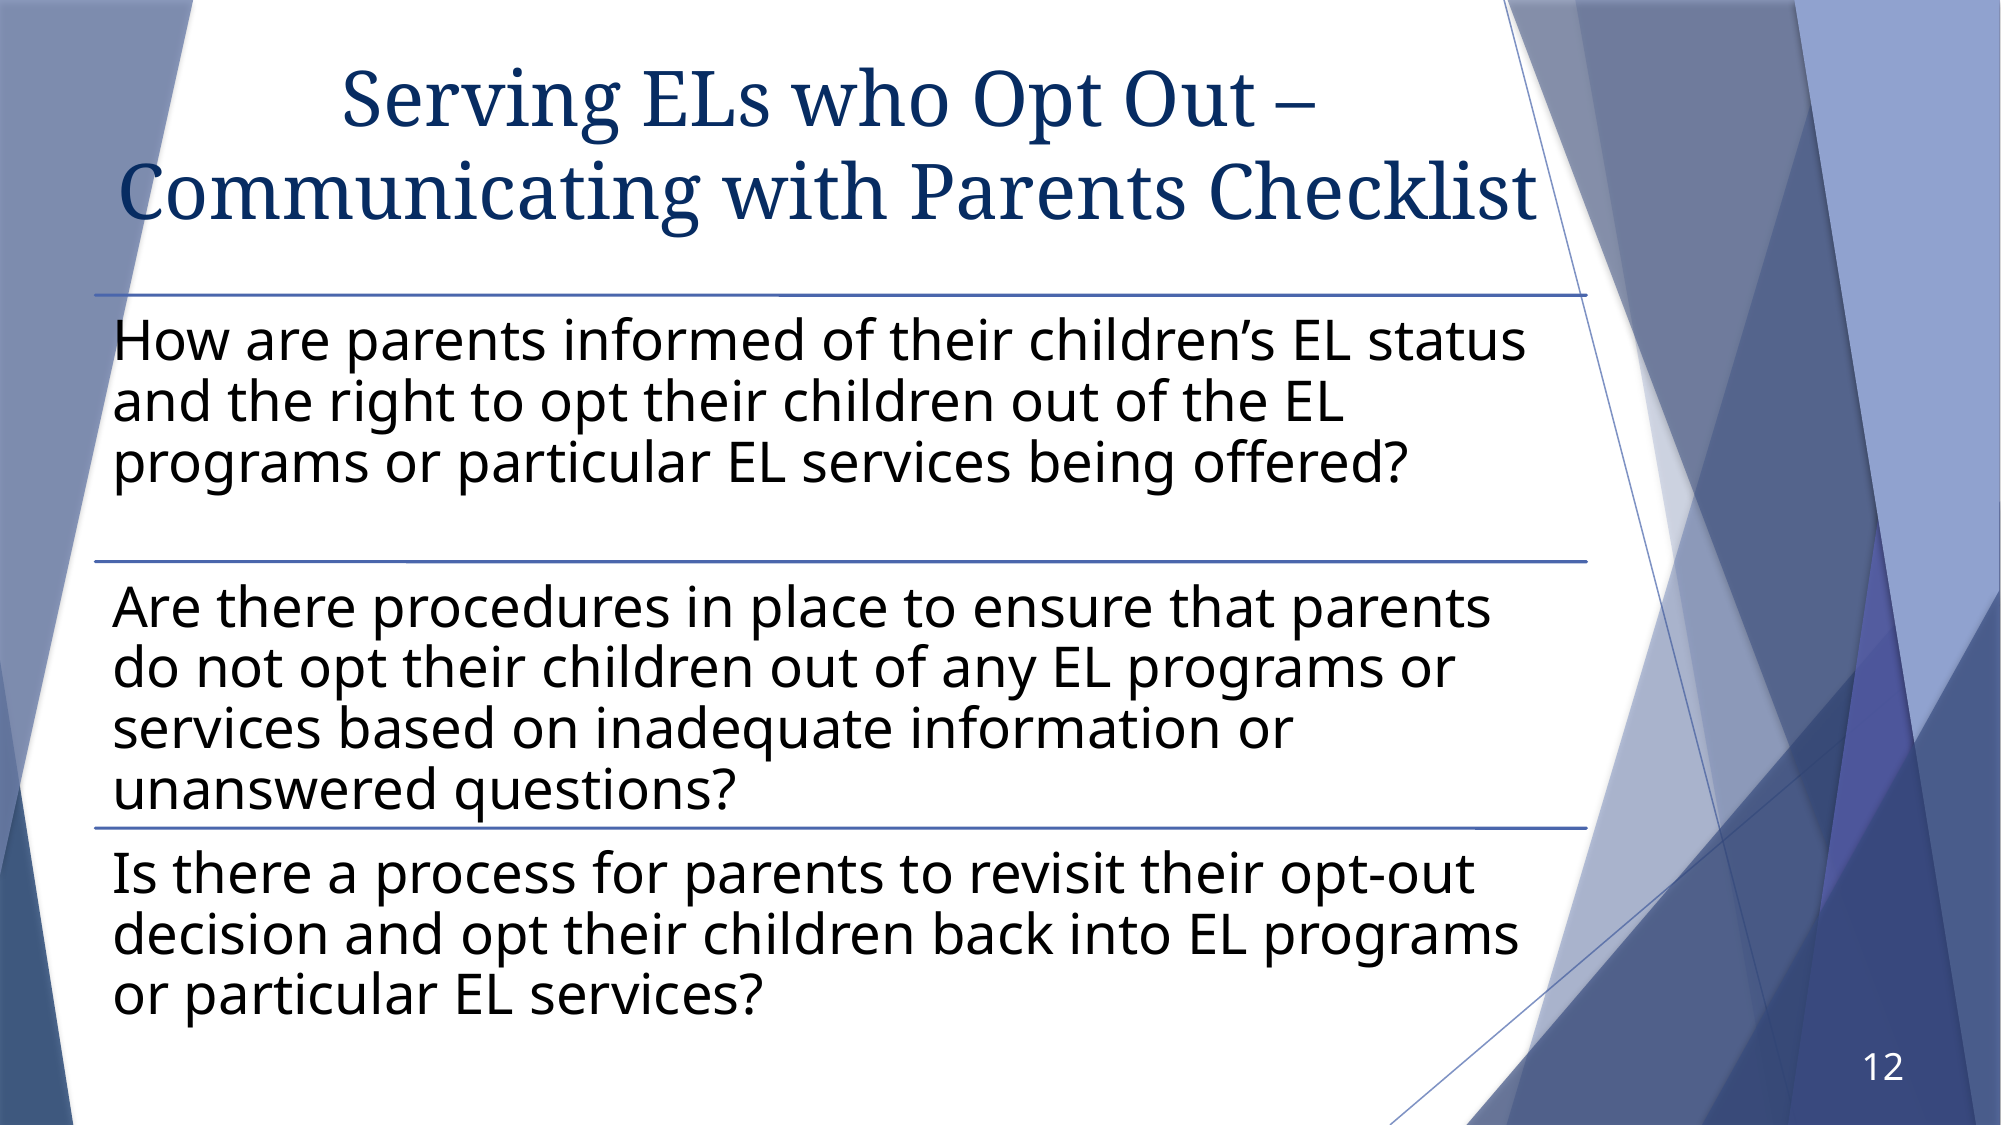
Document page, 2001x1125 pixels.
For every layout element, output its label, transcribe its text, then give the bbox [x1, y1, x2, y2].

title Serving ELs who Opt Out – Communicating with Parents Checklist [91, 42, 1567, 259]
slide_number 12 [1807, 1035, 1920, 1095]
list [94, 294, 1587, 1096]
